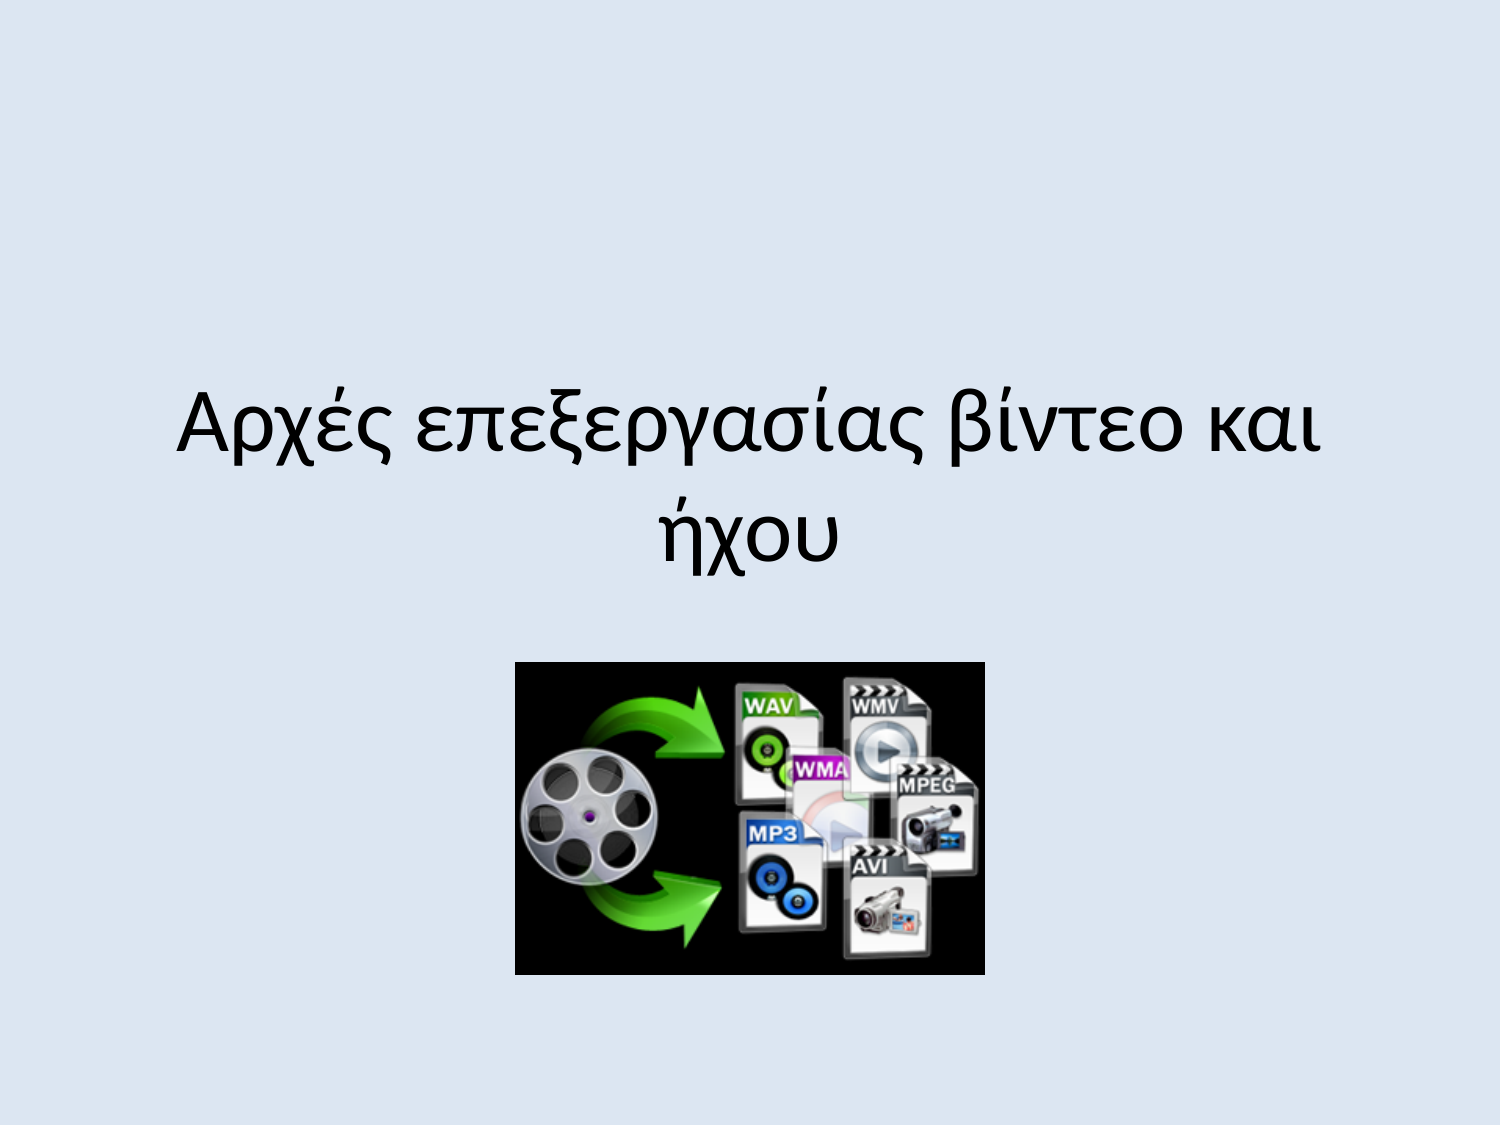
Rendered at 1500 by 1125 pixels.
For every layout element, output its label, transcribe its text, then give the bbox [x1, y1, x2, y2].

picture [515, 662, 985, 976]
title Αρχές επεξεργασίας βίντεο και ήχου [112, 349, 1388, 591]
